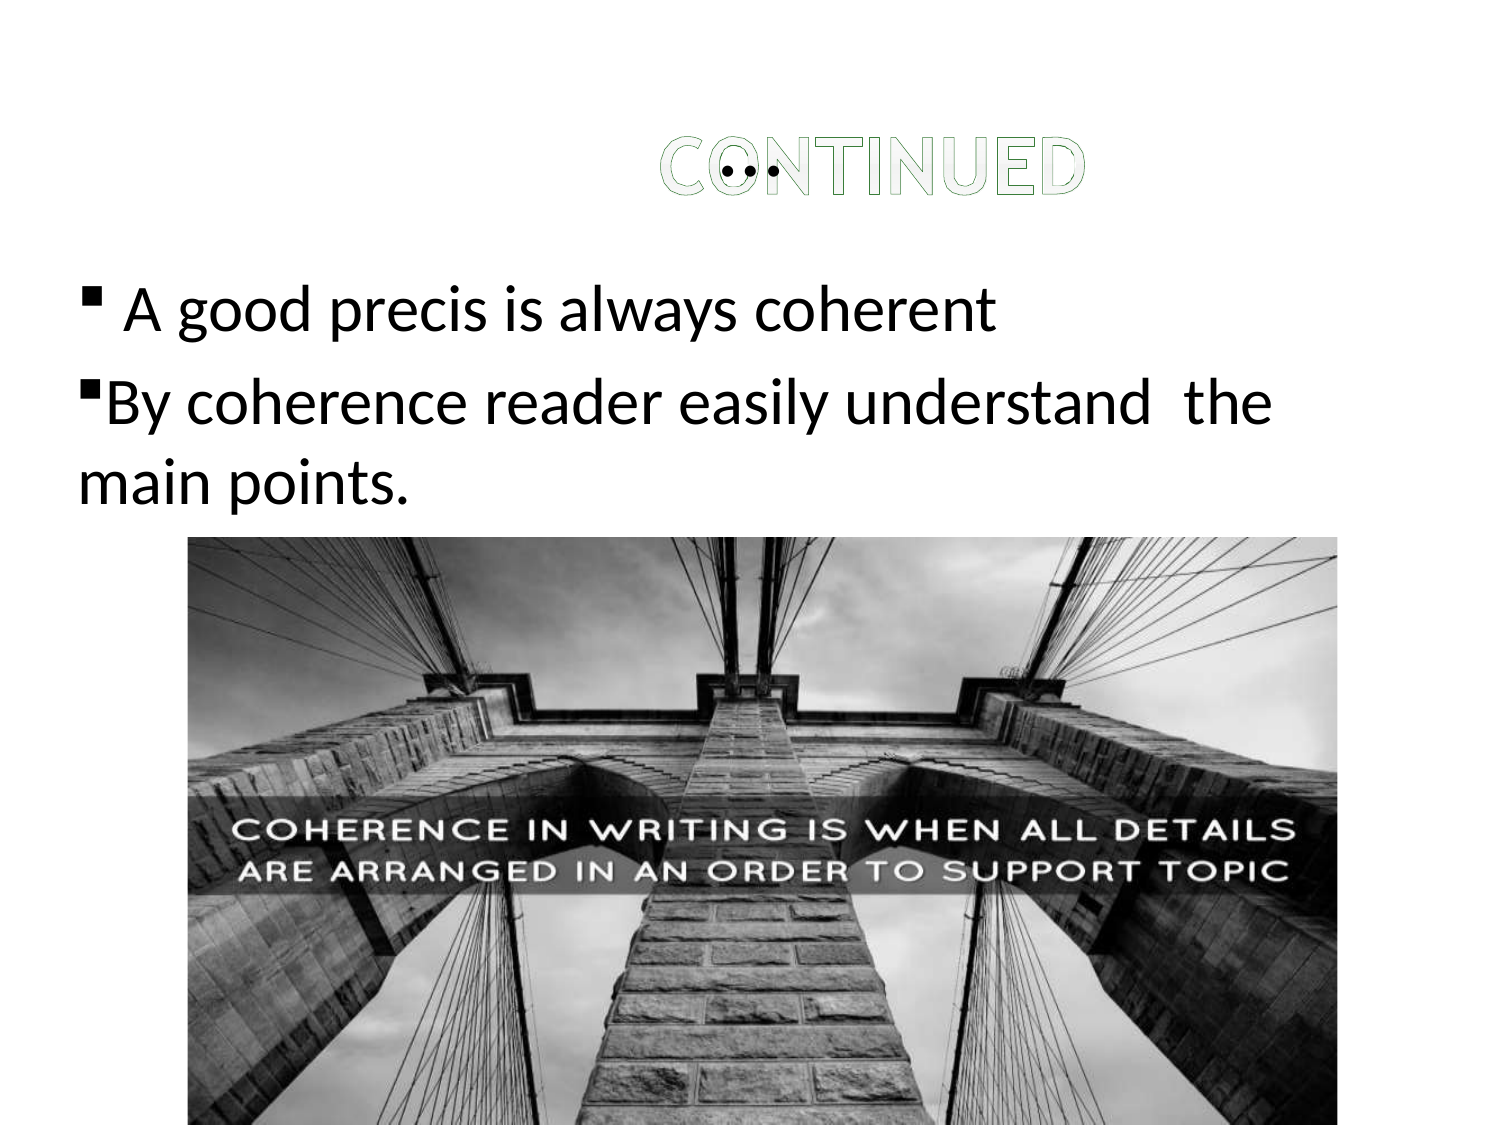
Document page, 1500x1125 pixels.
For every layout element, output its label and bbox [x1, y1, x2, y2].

text_box [0, 0, 1500, 1125]
